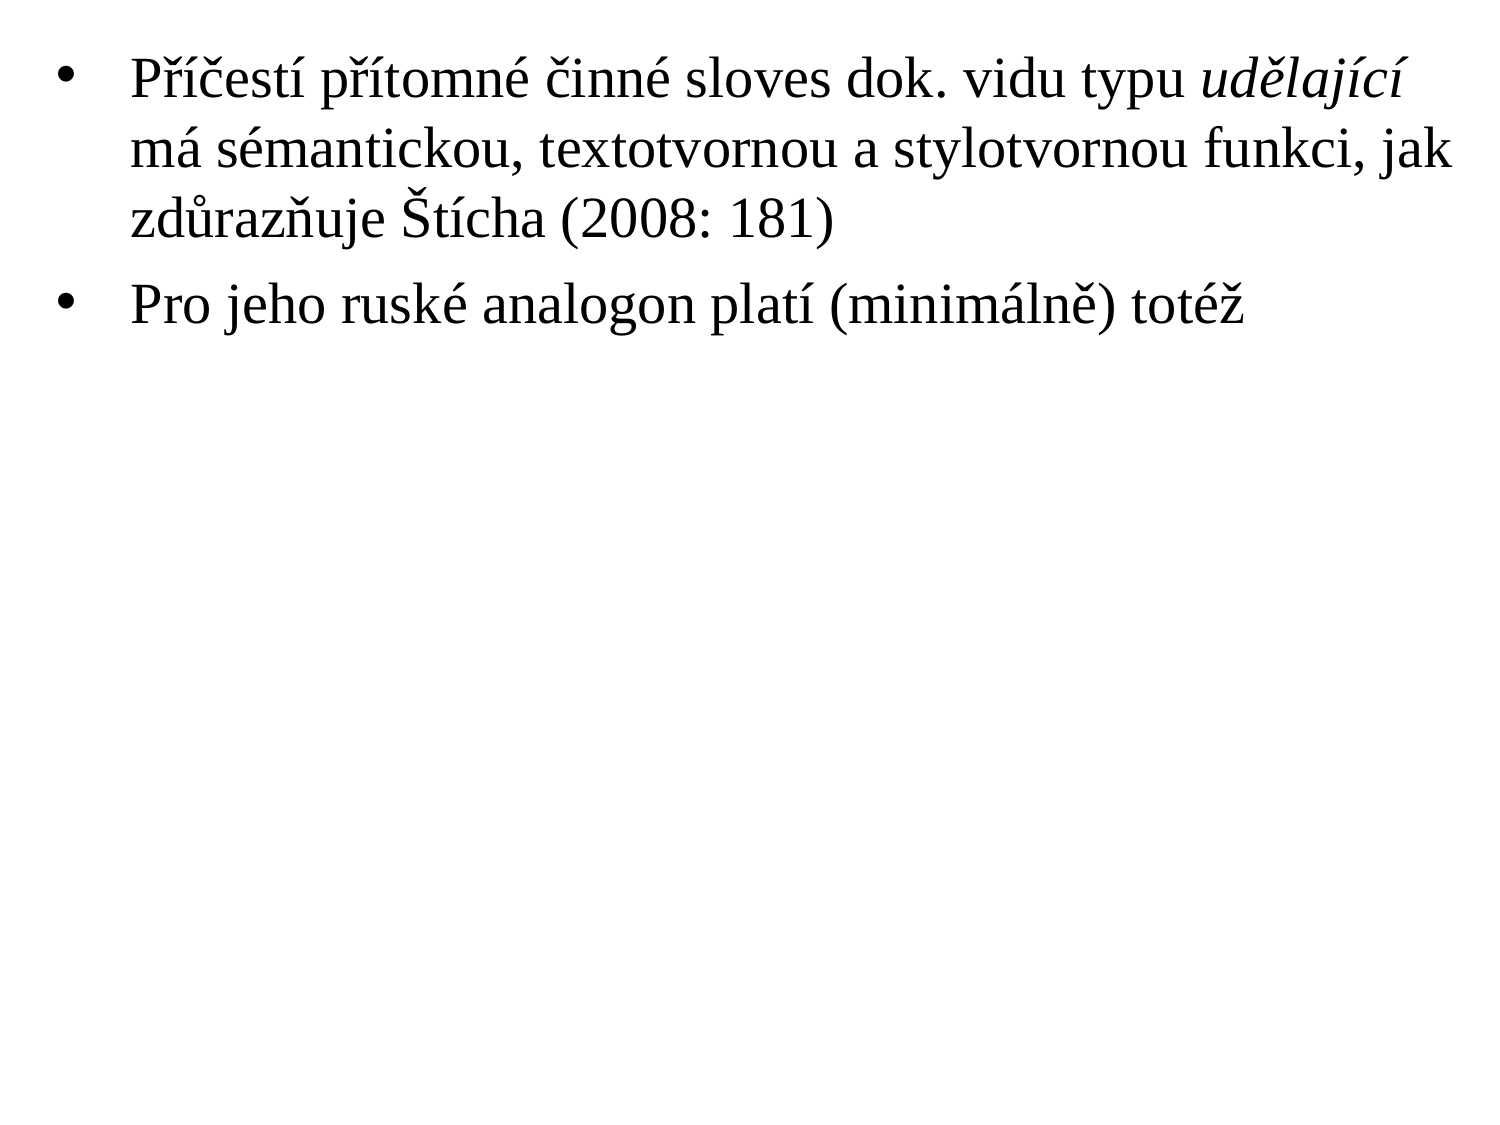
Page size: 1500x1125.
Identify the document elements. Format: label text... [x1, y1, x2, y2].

list Příčestí přítomné činné sloves dok. vidu typu udělající má sémantickou, textotvornou a stylotvornou funkci, jak zdůrazňuje Štícha (2008: 181) Pro jeho ruské analogon platí (minimálně) totéž [41, 31, 1471, 1083]
